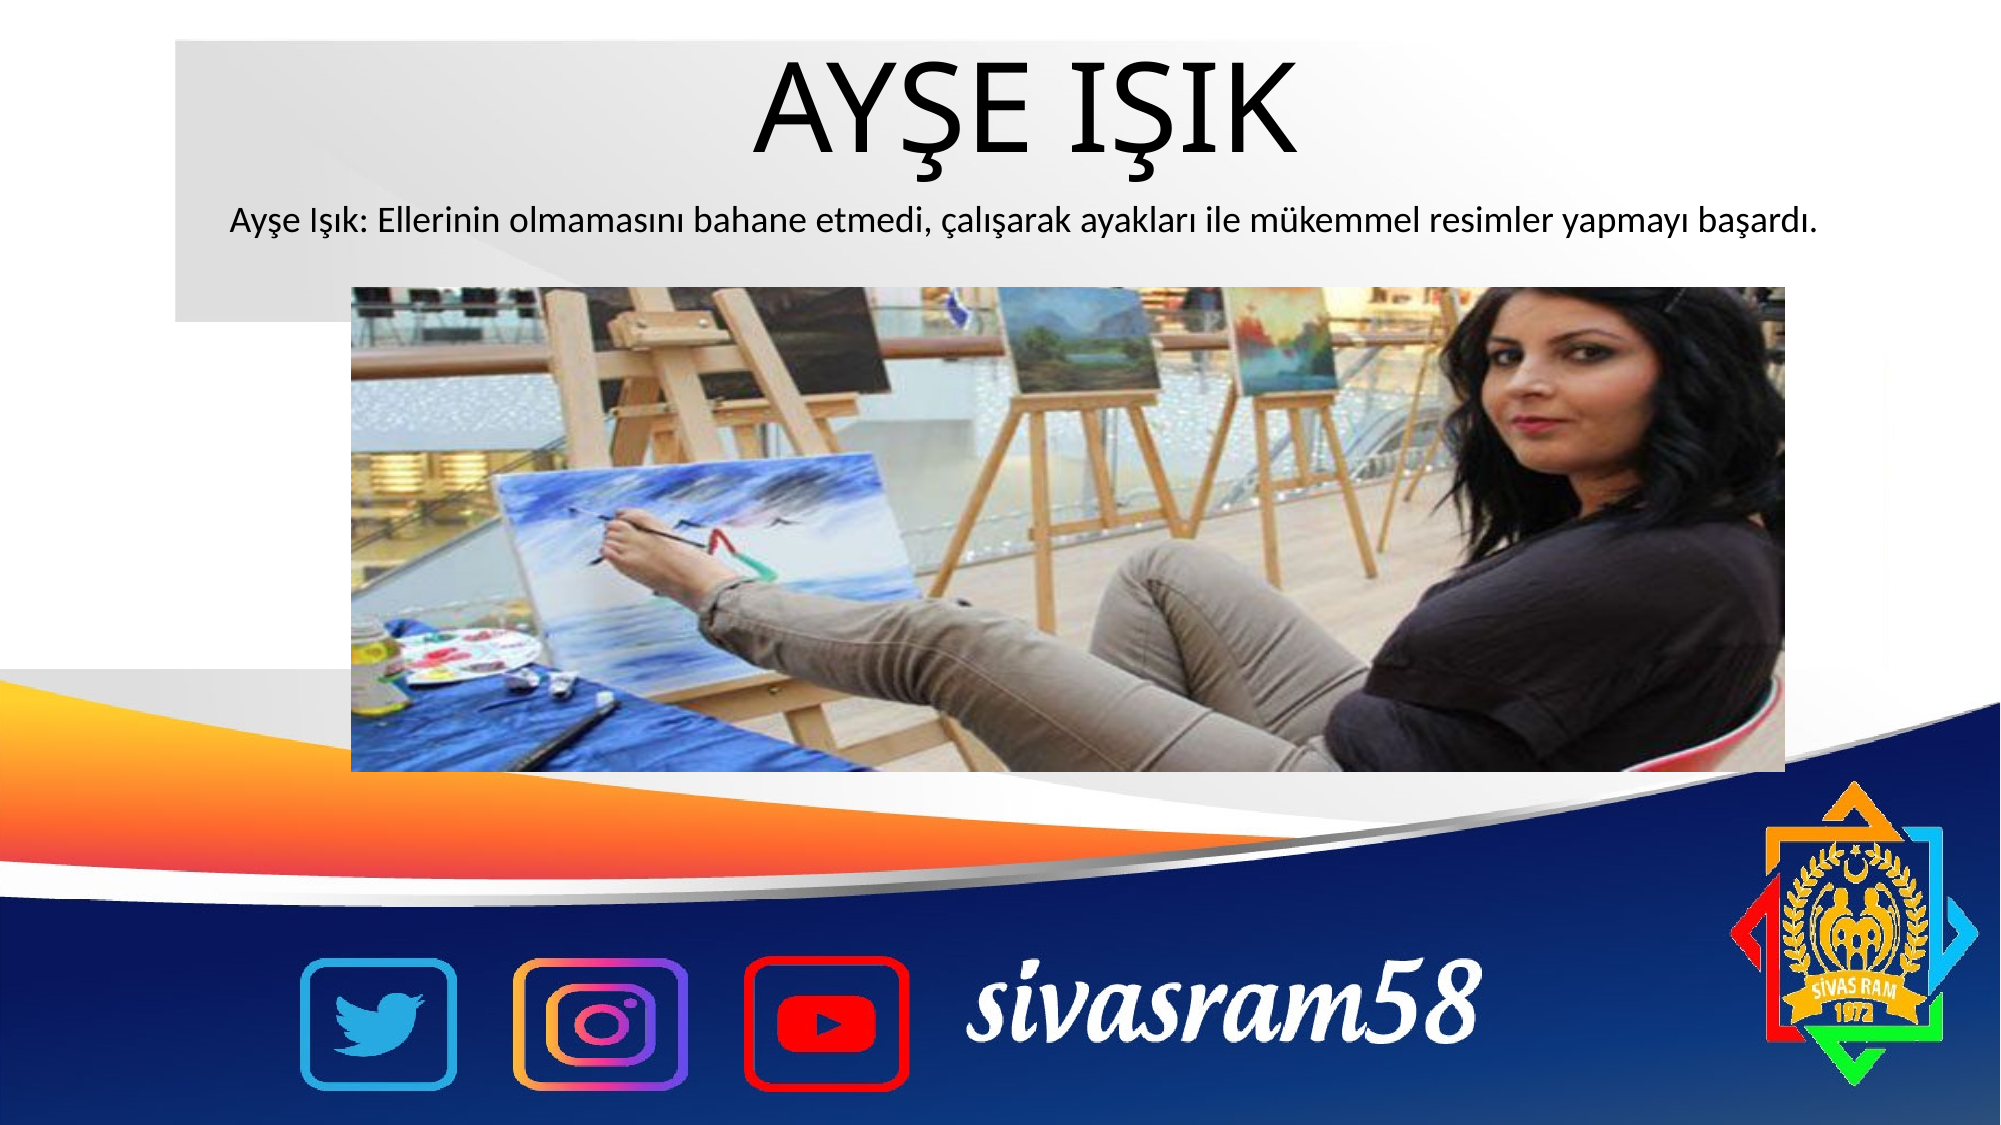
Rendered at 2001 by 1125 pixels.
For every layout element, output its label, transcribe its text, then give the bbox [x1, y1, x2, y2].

picture [0, 0, 2001, 1125]
text_box Ayşe Işık: Ellerinin olmamasını bahane etmedi, çalışarak ayakları ile mükemmel resimler yapmayı başardı. [214, 187, 2000, 248]
text_box AYŞE IŞIK [64, 0, 1988, 188]
